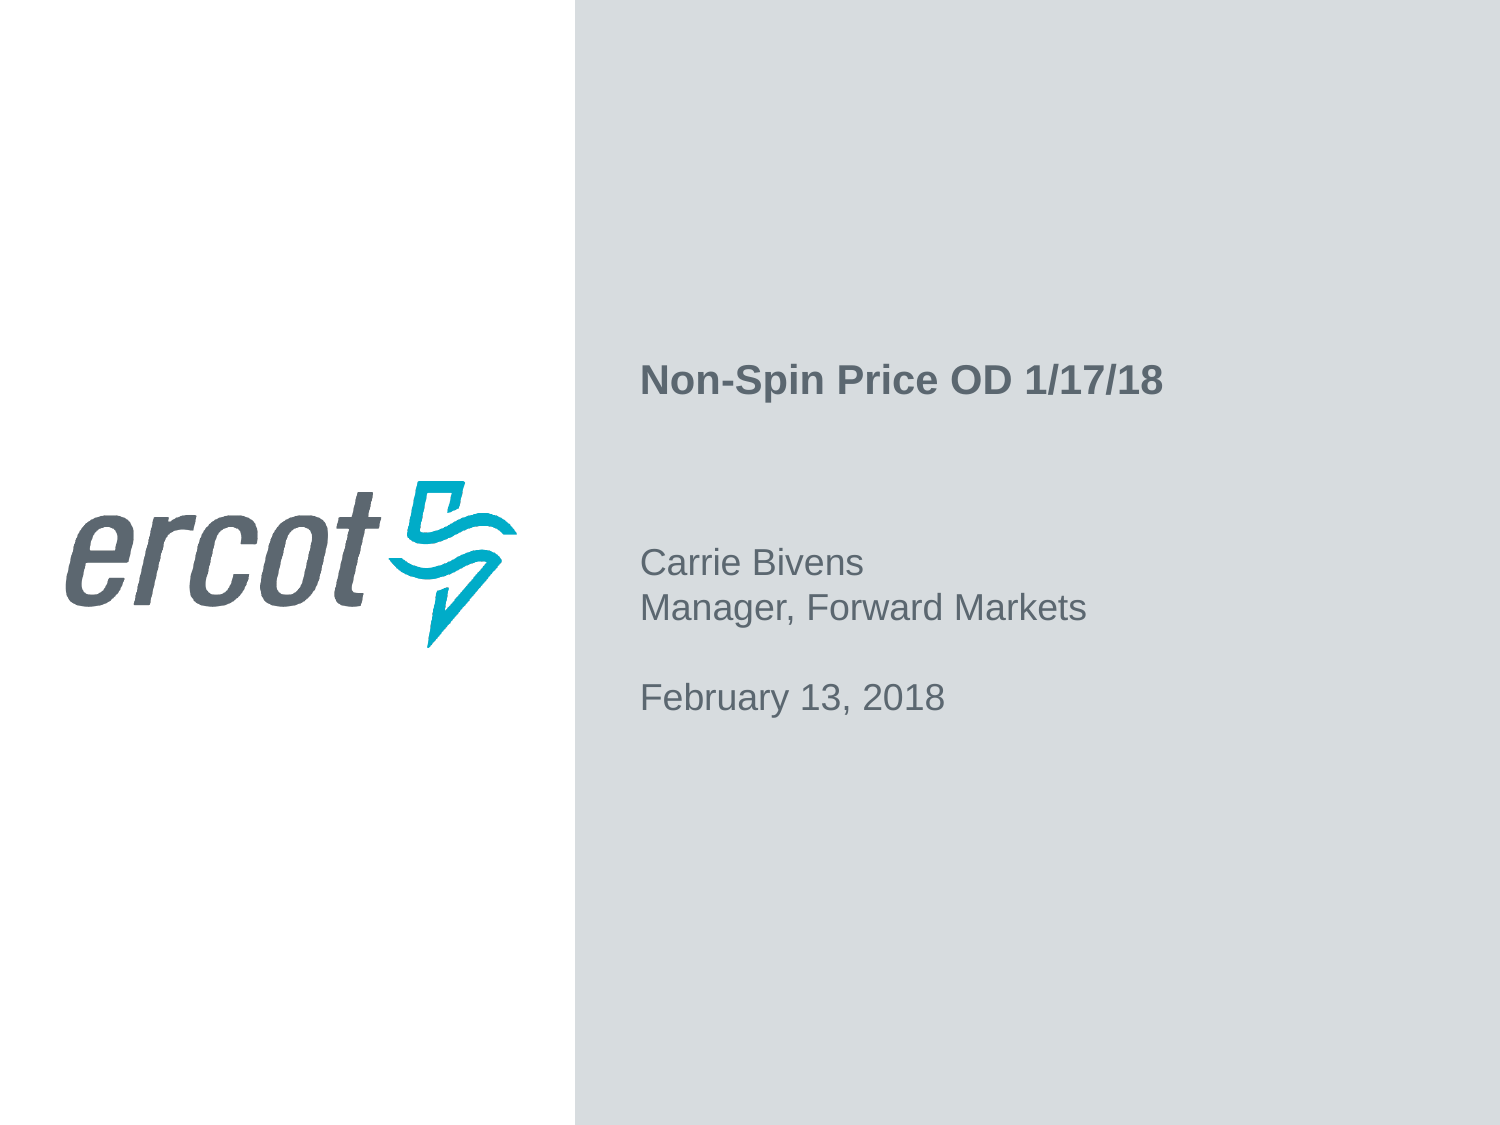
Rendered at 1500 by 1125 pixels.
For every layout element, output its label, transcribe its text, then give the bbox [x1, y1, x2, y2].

picture [56, 471, 525, 654]
text_box Non-Spin Price OD 1/17/18 Carrie Bivens Manager, Forward Markets February 13, 2018 [624, 345, 1500, 726]
